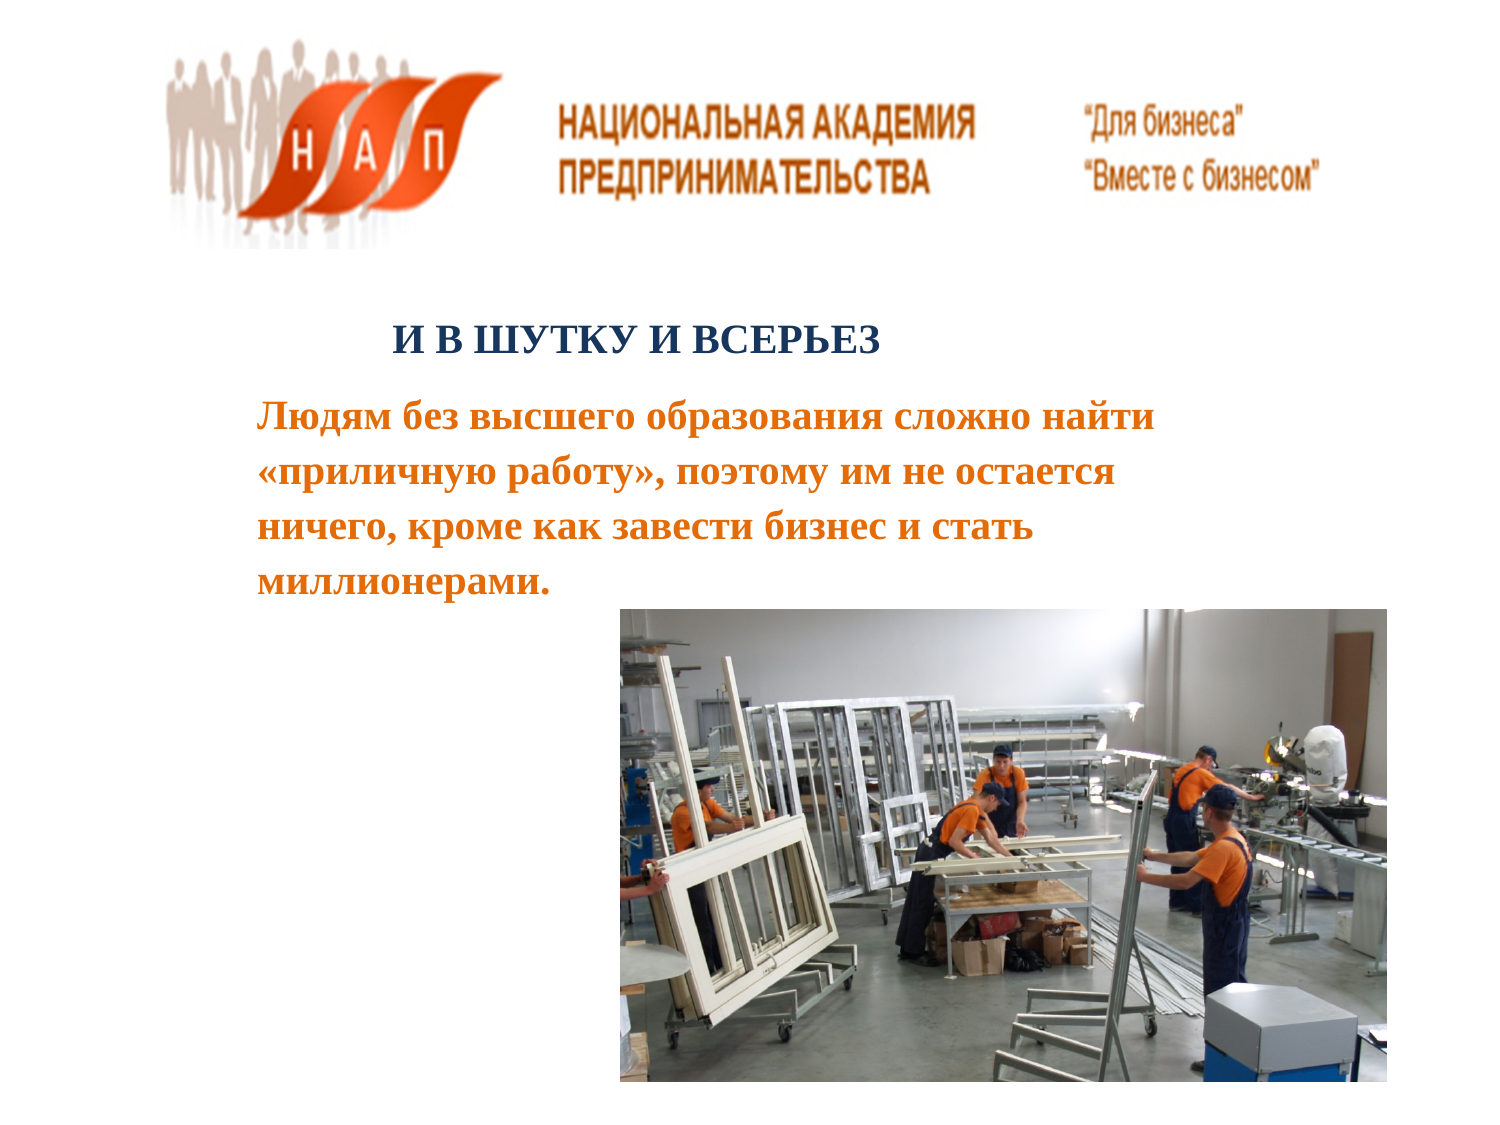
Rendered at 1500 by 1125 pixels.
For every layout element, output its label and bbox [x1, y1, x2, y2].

picture [34, 30, 1454, 250]
picture [256, 314, 1387, 1082]
table_header [76, 263, 1424, 1091]
